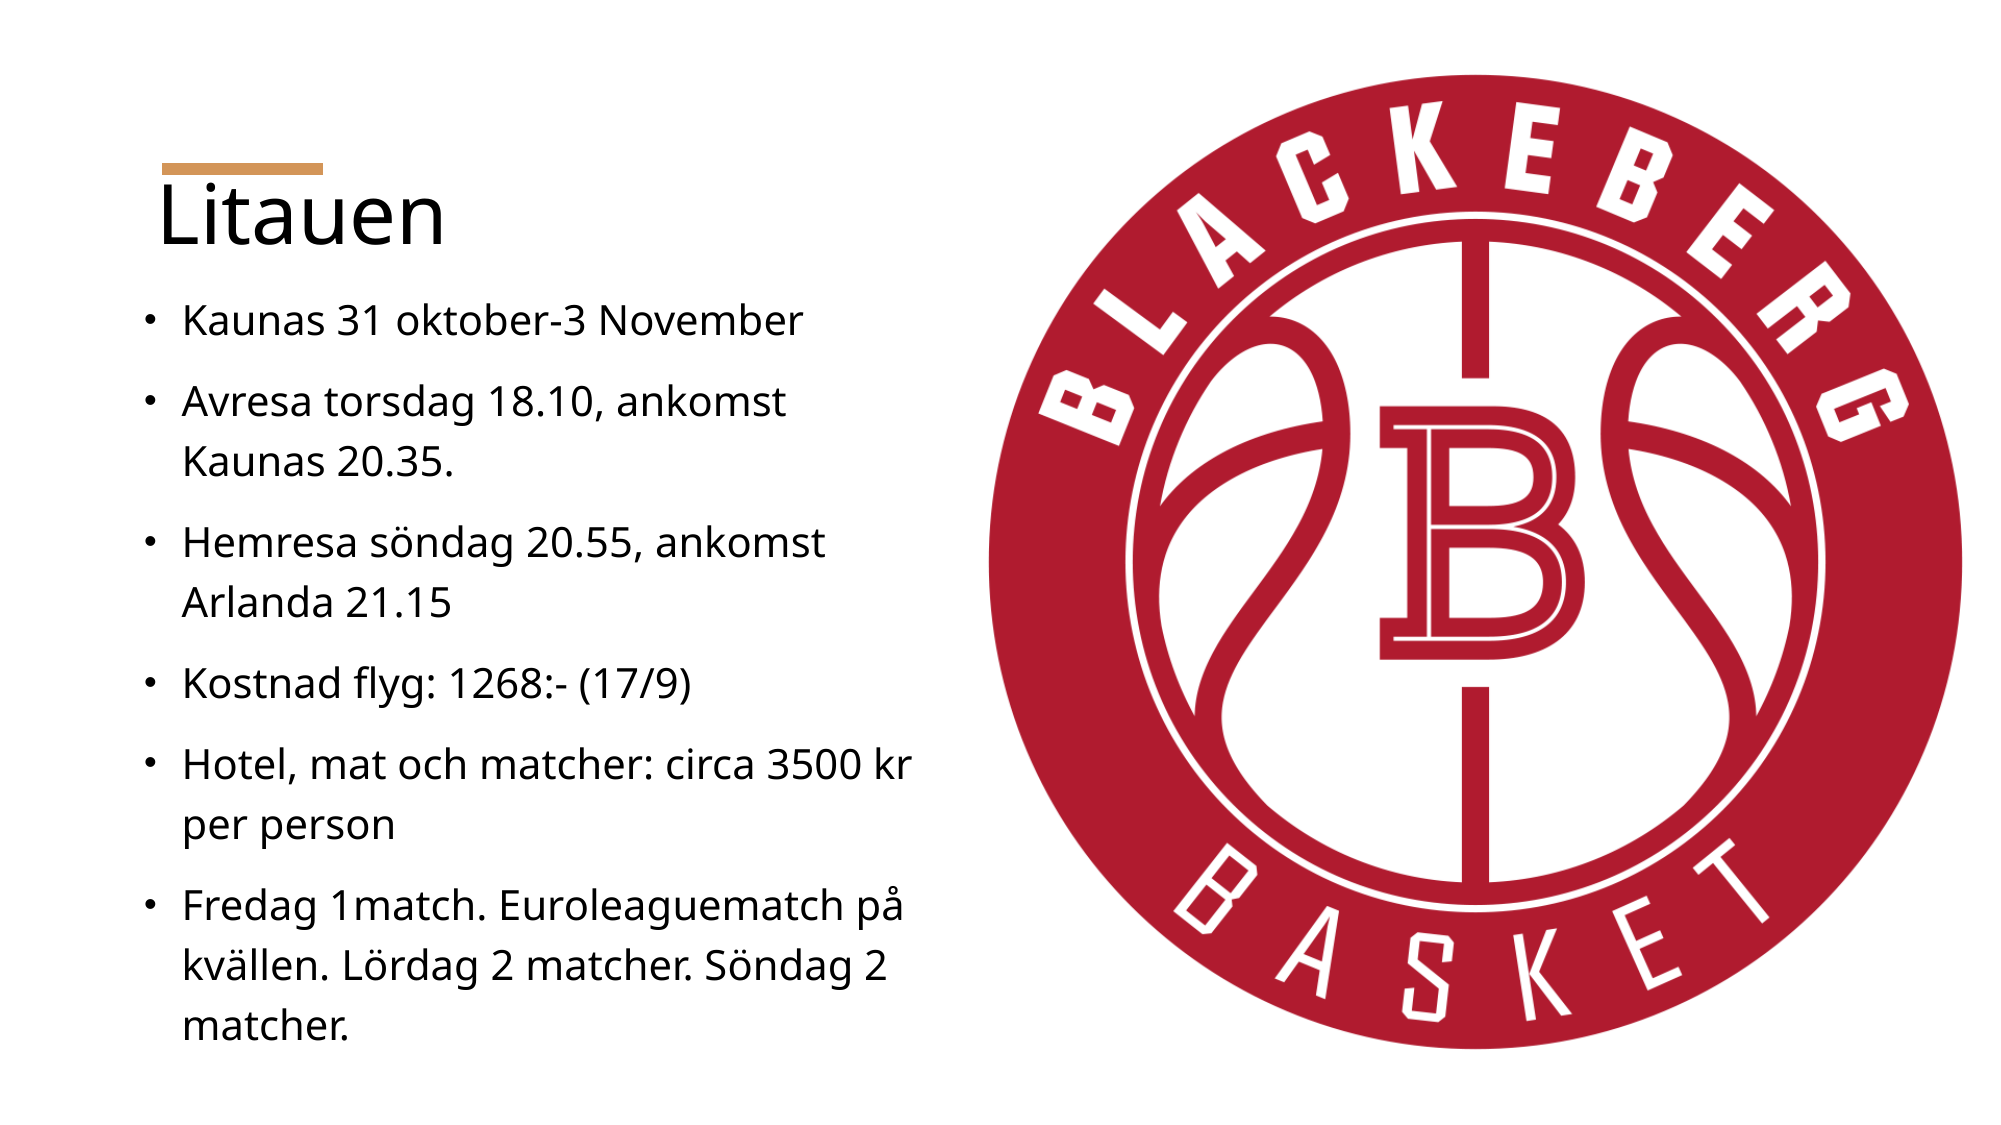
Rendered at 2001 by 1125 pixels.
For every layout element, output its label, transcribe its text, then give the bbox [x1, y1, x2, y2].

list Kaunas 31 oktober-3 November Avresa torsdag 18.10, ankomst Kaunas 20.35. Hemresa söndag 20.55, ankomst Arlanda 21.15 Kostnad flyg: 1268:- (17/9) Hotel, mat och matcher: circa 3500 kr per person Fredag 1match. Euroleaguematch på kvällen. Lördag 2 matcher. Söndag 2 matcher. [129, 276, 931, 1090]
title Litauen [141, 154, 789, 276]
picture [931, 0, 2000, 1125]
